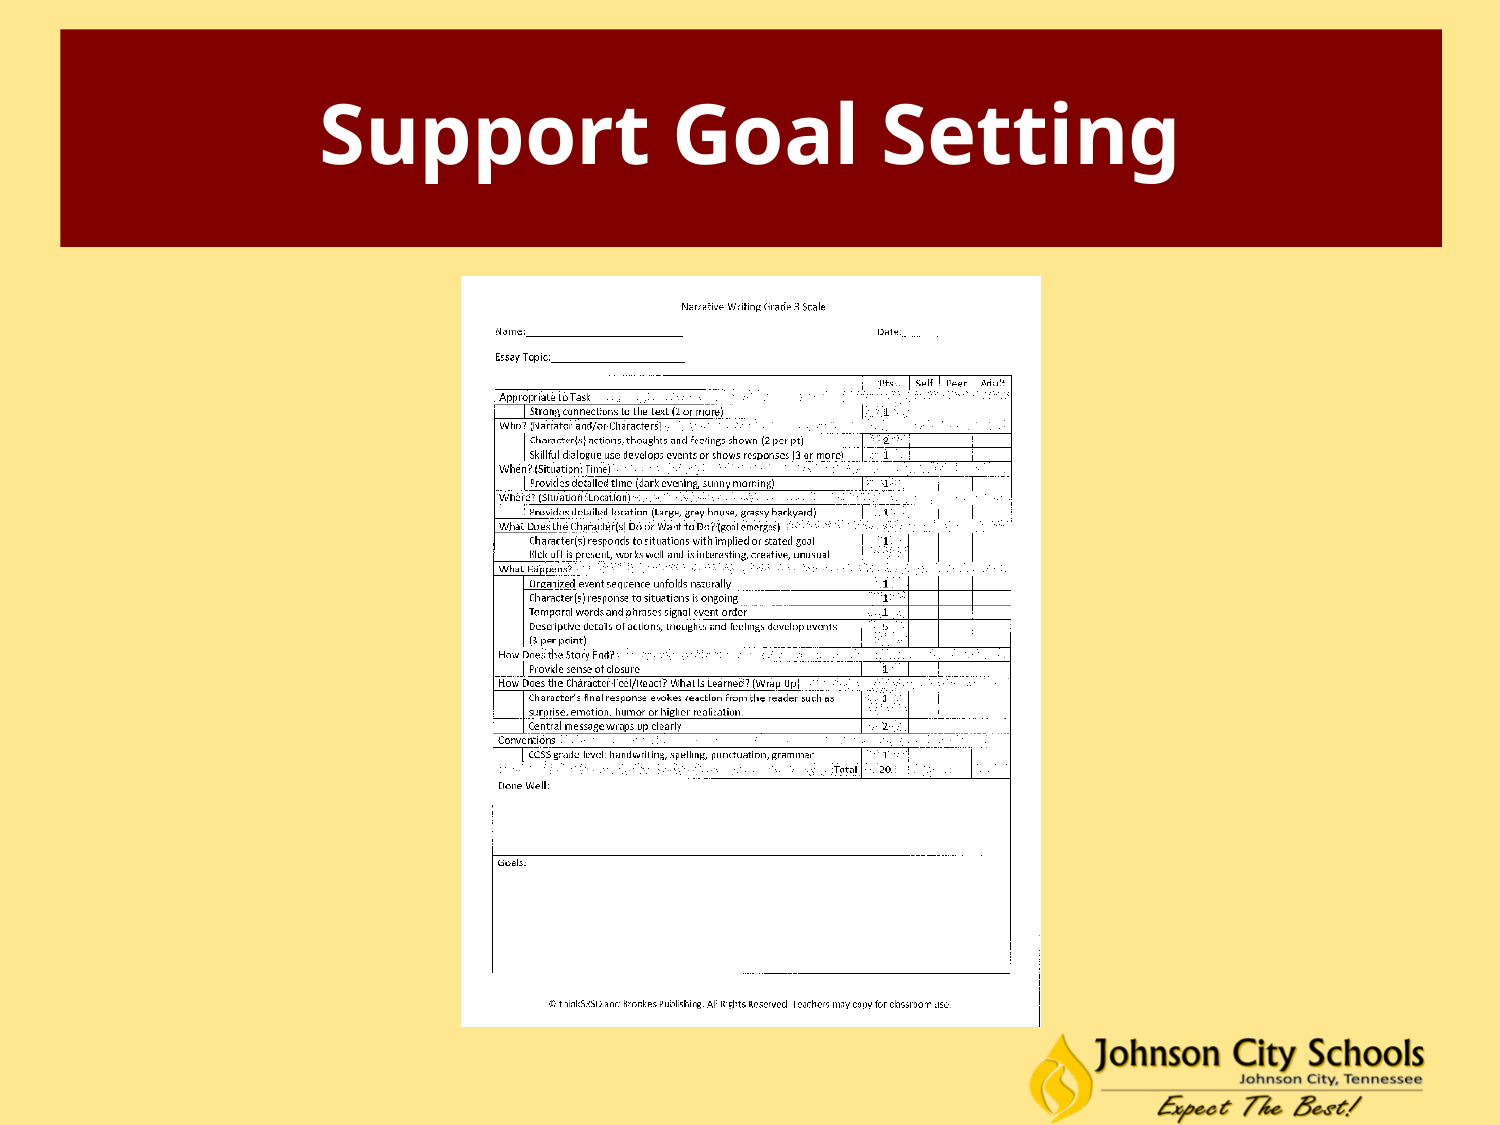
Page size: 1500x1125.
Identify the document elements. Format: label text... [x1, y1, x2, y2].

title Support Goal Setting [60, 29, 1442, 247]
picture [1018, 1029, 1442, 1125]
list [460, 276, 1041, 1027]
